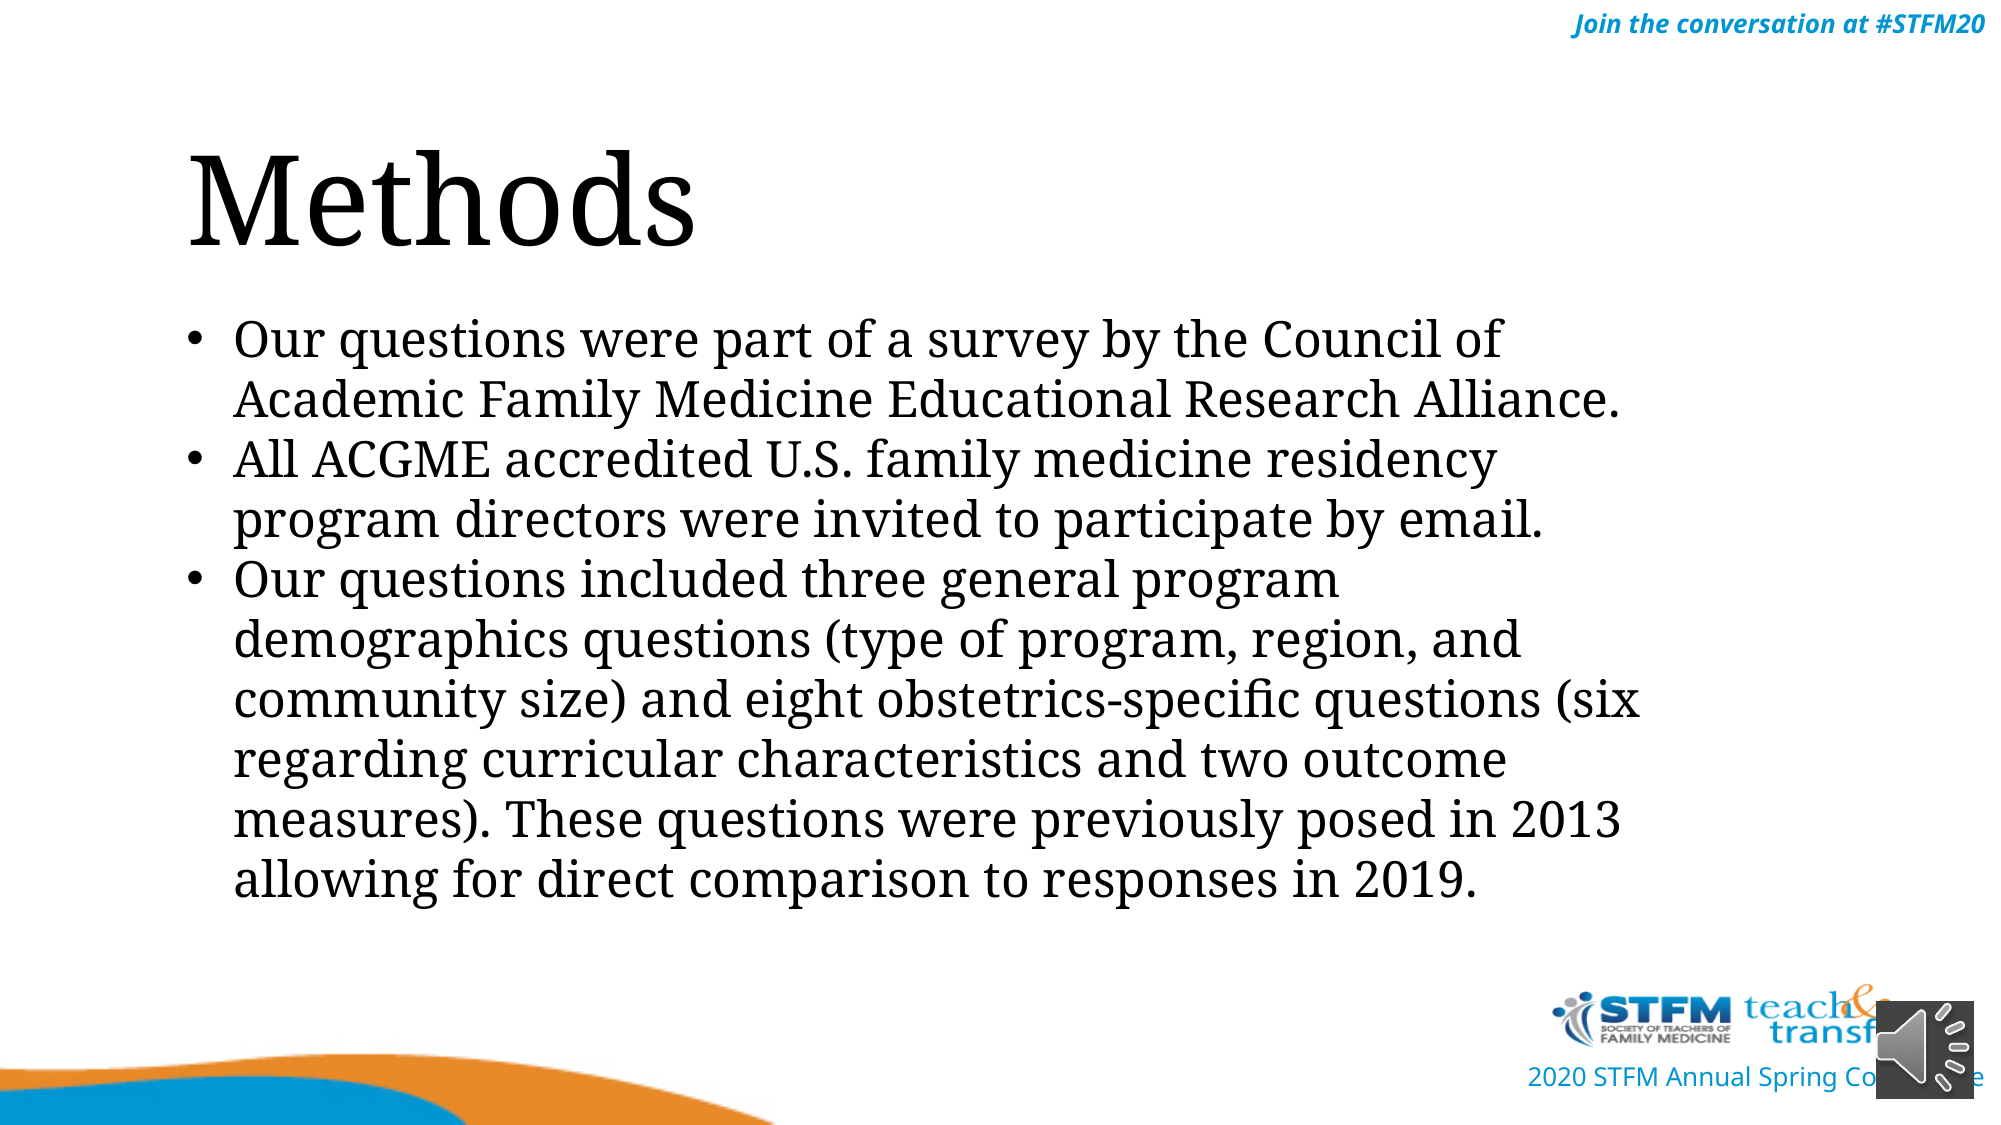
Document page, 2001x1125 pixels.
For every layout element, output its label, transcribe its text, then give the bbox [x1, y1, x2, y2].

text_box Methods [171, 112, 1724, 278]
text_box Our questions were part of a survey by the Council of Academic Family Medicine Educational Research Alliance. All ACGME accredited U.S. family medicine residency program directors were invited to participate by email. Our questions included three general program demographics questions (type of program, region, and community size) and eight obstetrics-specific questions (six regarding curricular characteristics and two outcome measures). These questions were previously posed in 2013 allowing for direct comparison to responses in 2019. [171, 299, 1672, 915]
picture [0, 0, 2000, 1125]
